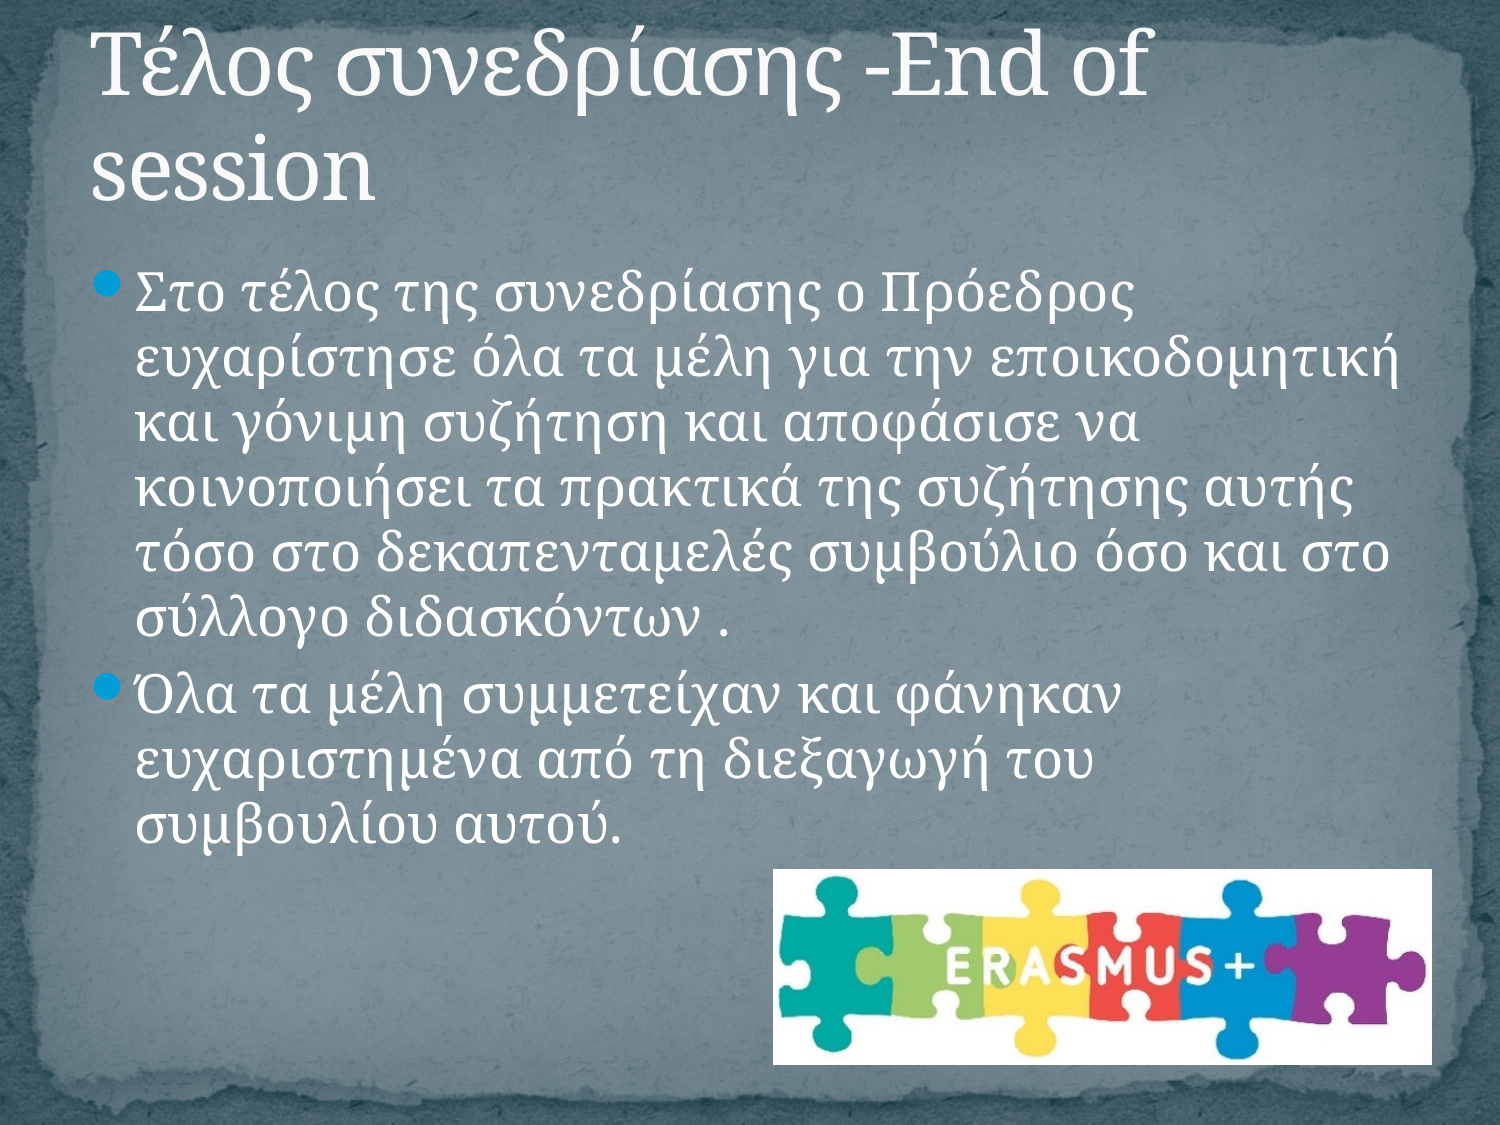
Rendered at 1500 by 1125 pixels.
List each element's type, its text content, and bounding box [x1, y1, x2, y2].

title Τέλος συνεδρίασης -End of session [74, 24, 1425, 225]
list Στο τέλος της συνεδρίασης ο Πρόεδρος ευχαρίστησε όλα τα μέλη για την εποικοδομητική και γόνιμη συζήτηση και αποφάσισε να κοινοποιήσει τα πρακτικά της συζήτησης αυτής τόσο στο δεκαπενταμελές συμβούλιο όσο και στο σύλλογο διδασκόντων . Όλα τα μέλη συμμετείχαν και φάνηκαν ευχαριστημένα από τη διεξαγωγή του συμβουλίου αυτού. [75, 249, 1425, 1000]
picture [773, 869, 1432, 1065]
